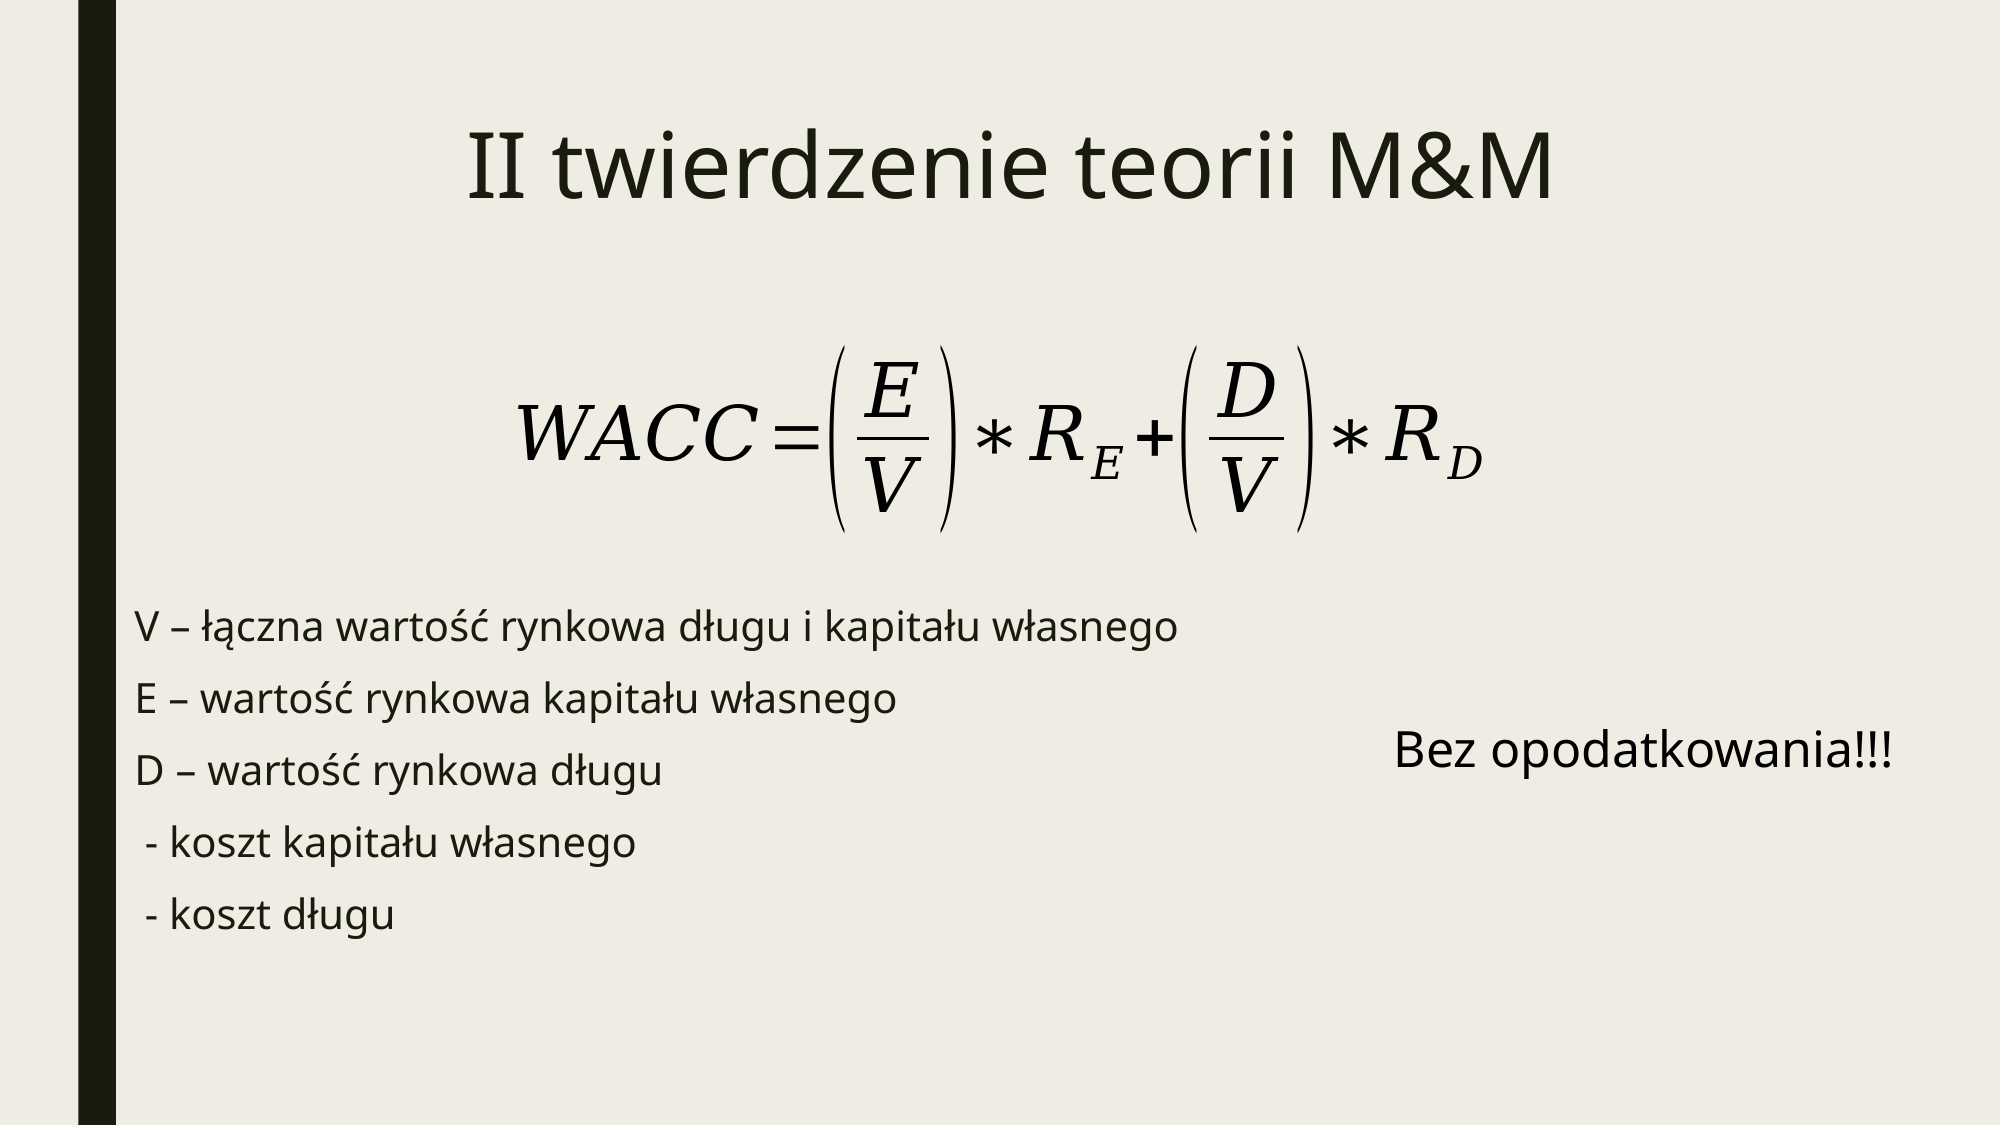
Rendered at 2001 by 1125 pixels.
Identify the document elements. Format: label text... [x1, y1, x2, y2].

title II twierdzenie teorii M&M [225, 112, 1800, 357]
text_box Bez opodatkowania!!! [1379, 709, 2000, 785]
